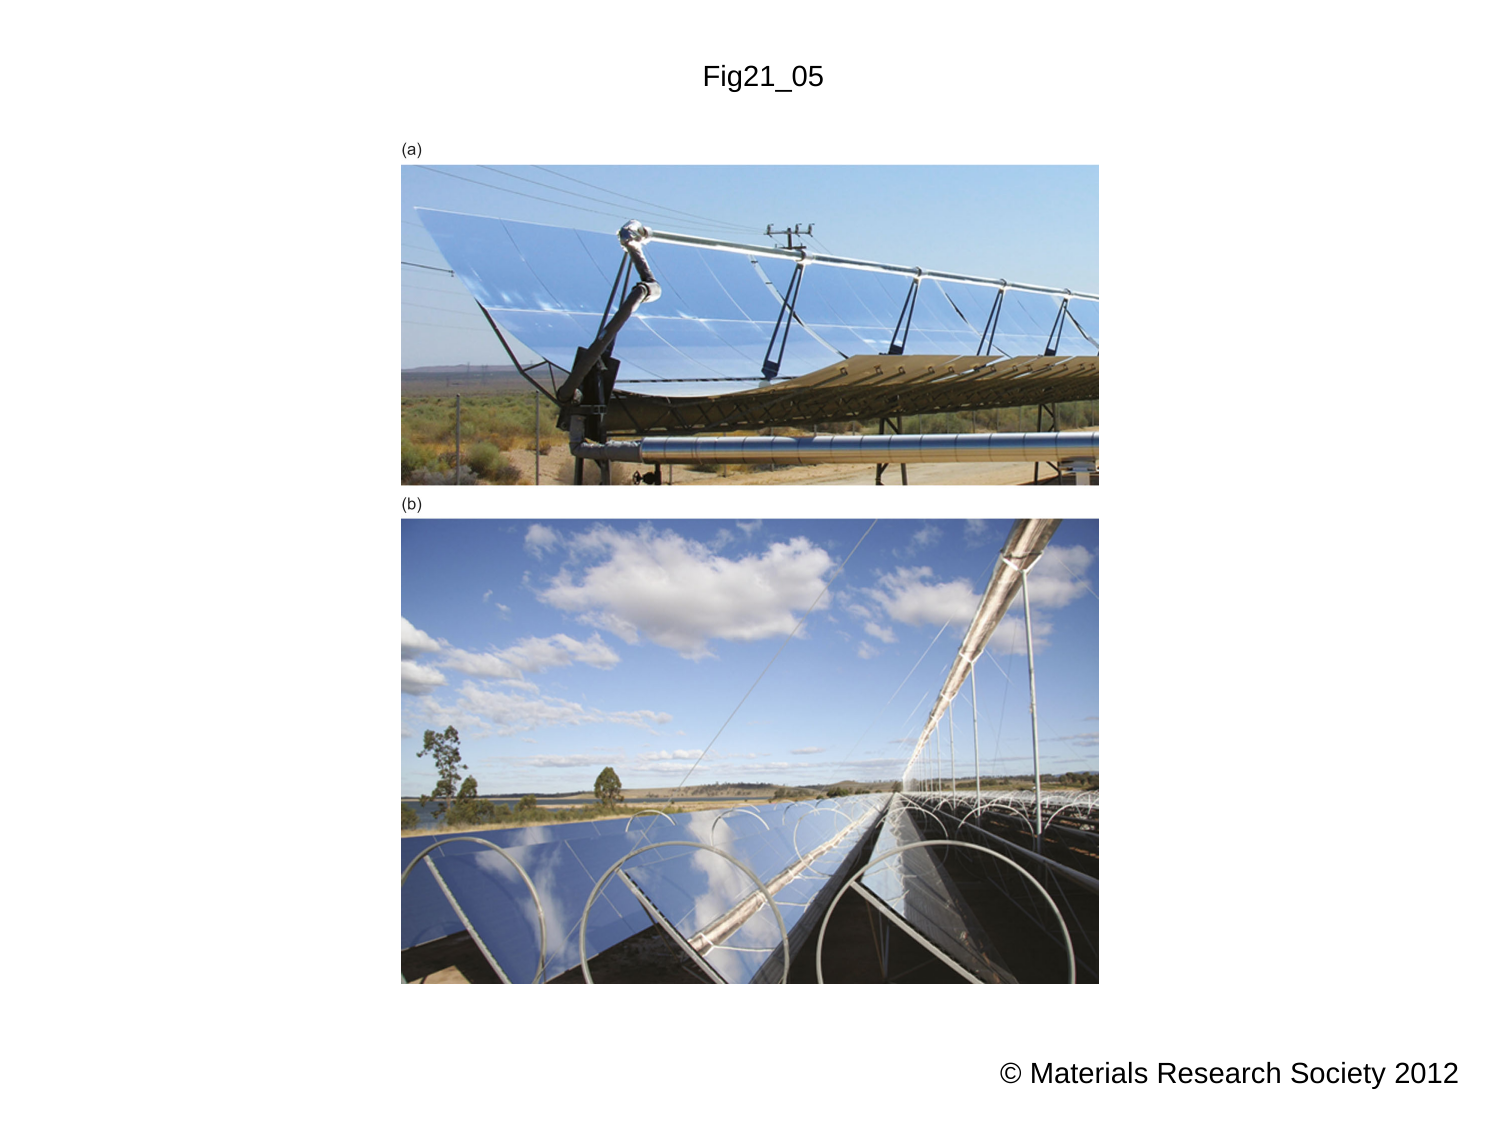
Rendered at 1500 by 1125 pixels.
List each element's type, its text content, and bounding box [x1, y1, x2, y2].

text_box Fig21_05 [687, 49, 840, 100]
footer © Materials Research Society 2012 [562, 1046, 1476, 1125]
picture [401, 140, 1099, 985]
